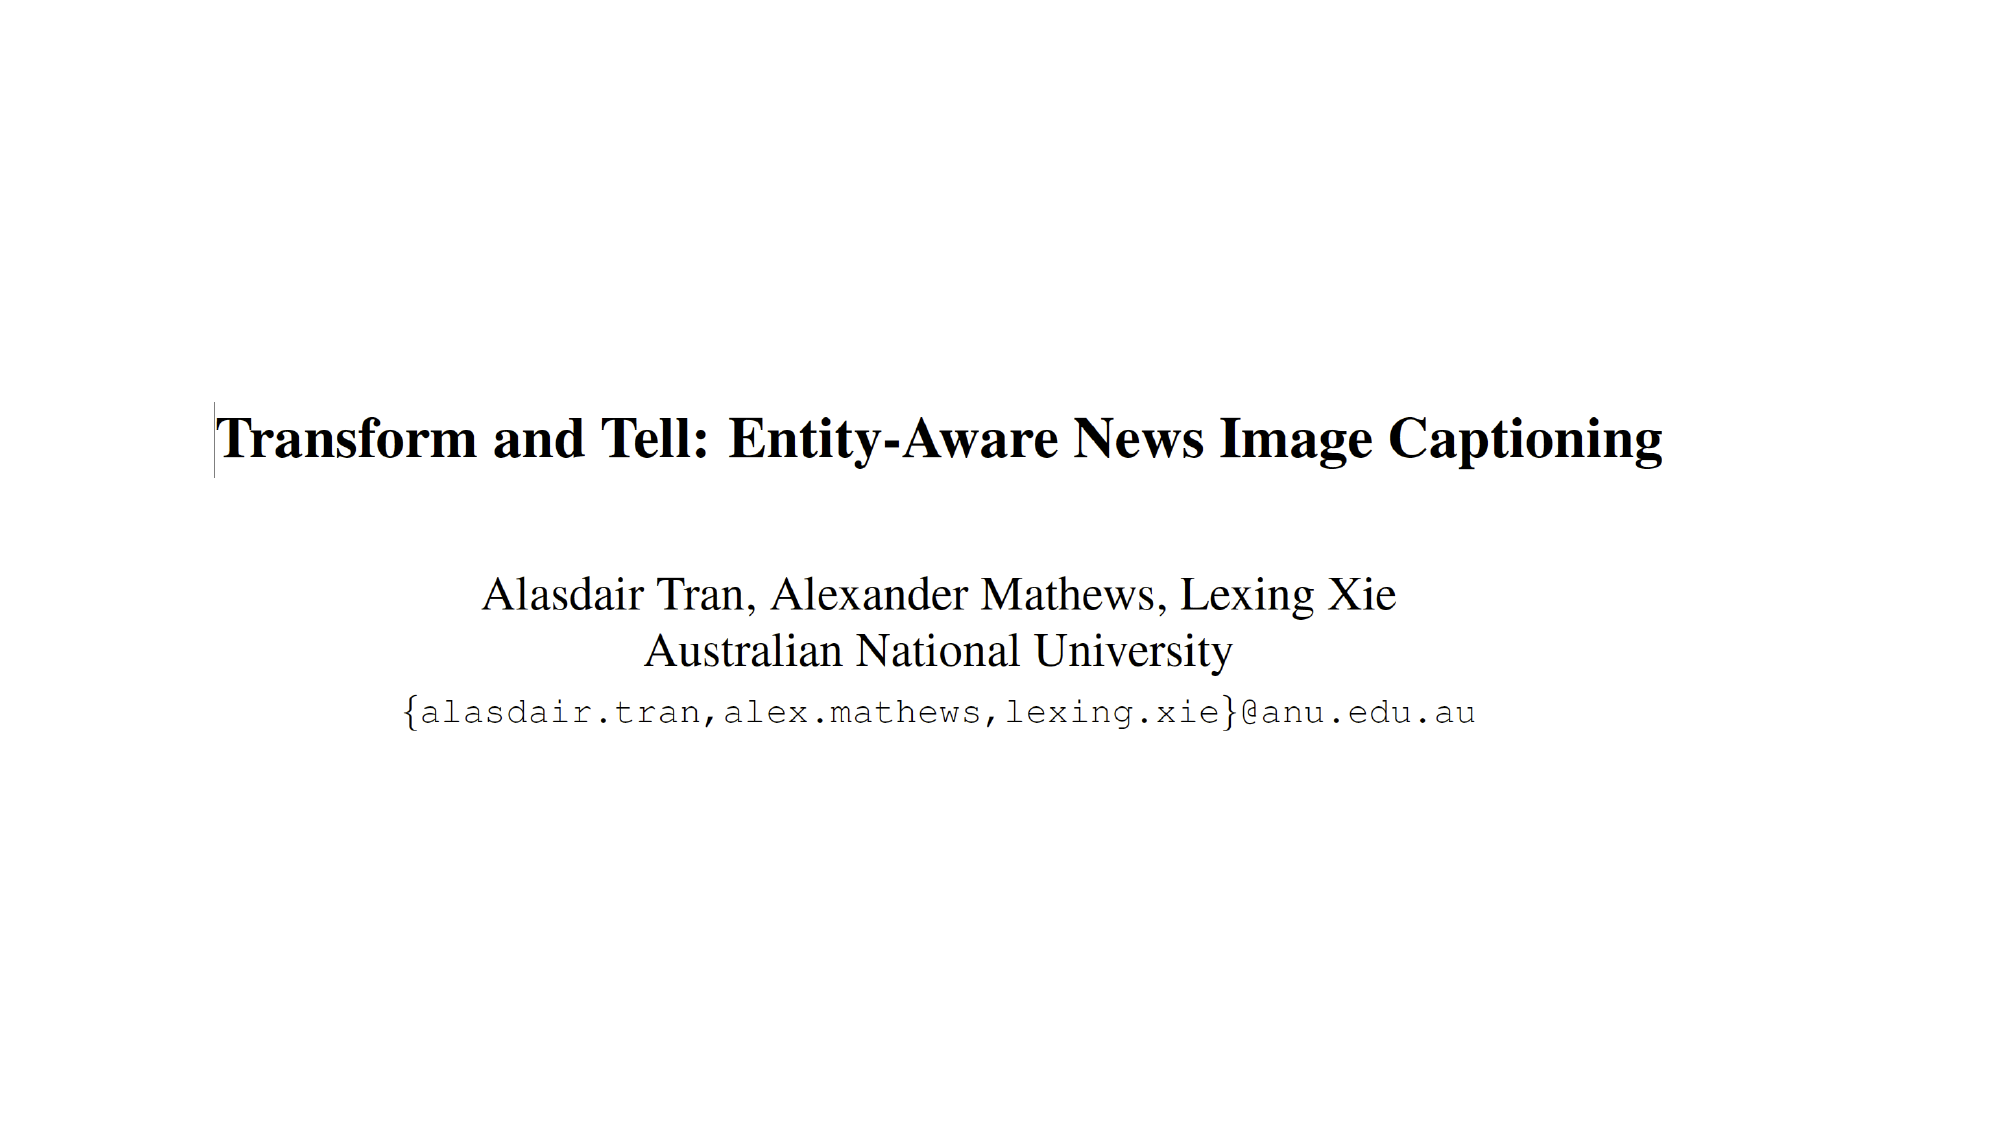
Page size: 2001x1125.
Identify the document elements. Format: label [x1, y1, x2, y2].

picture [156, 349, 1742, 776]
